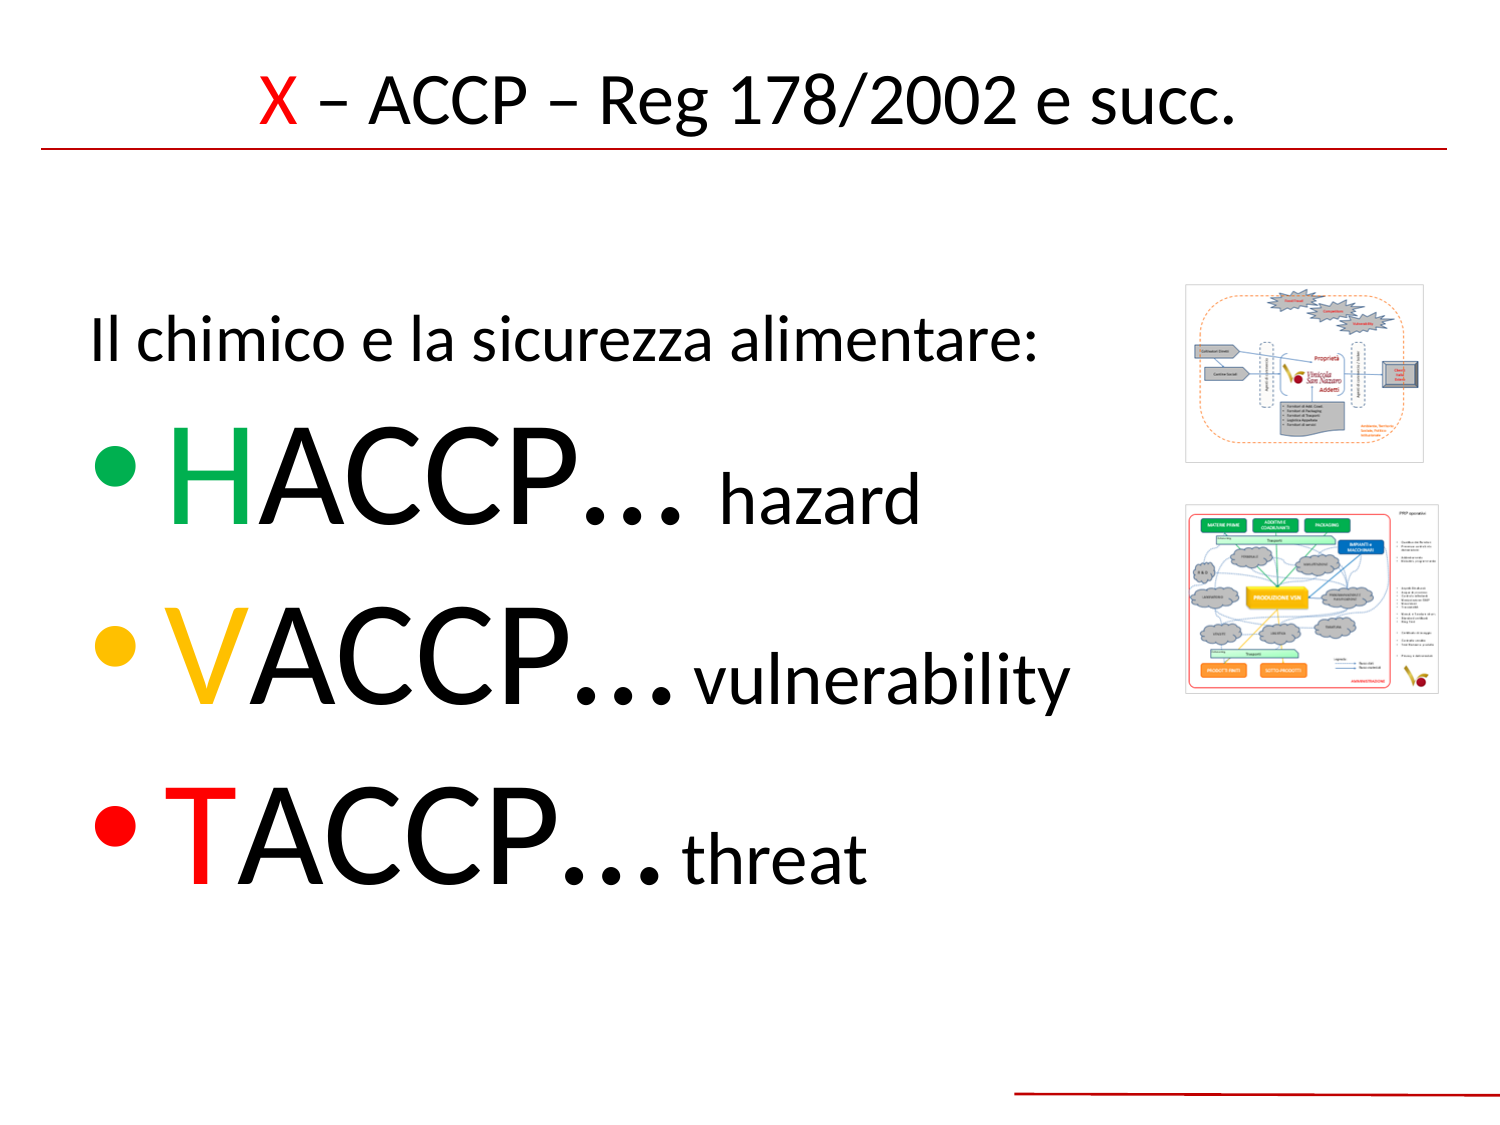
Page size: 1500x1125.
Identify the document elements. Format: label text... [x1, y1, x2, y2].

picture [1185, 504, 1440, 695]
title X – ACCP – Reg 178/2002 e succ. [75, 42, 1425, 147]
text_box Il chimico e la sicurezza alimentare: HACCP… hazard VACCP… vulnerability TACCP… threat [74, 287, 1187, 923]
picture [1185, 283, 1425, 464]
